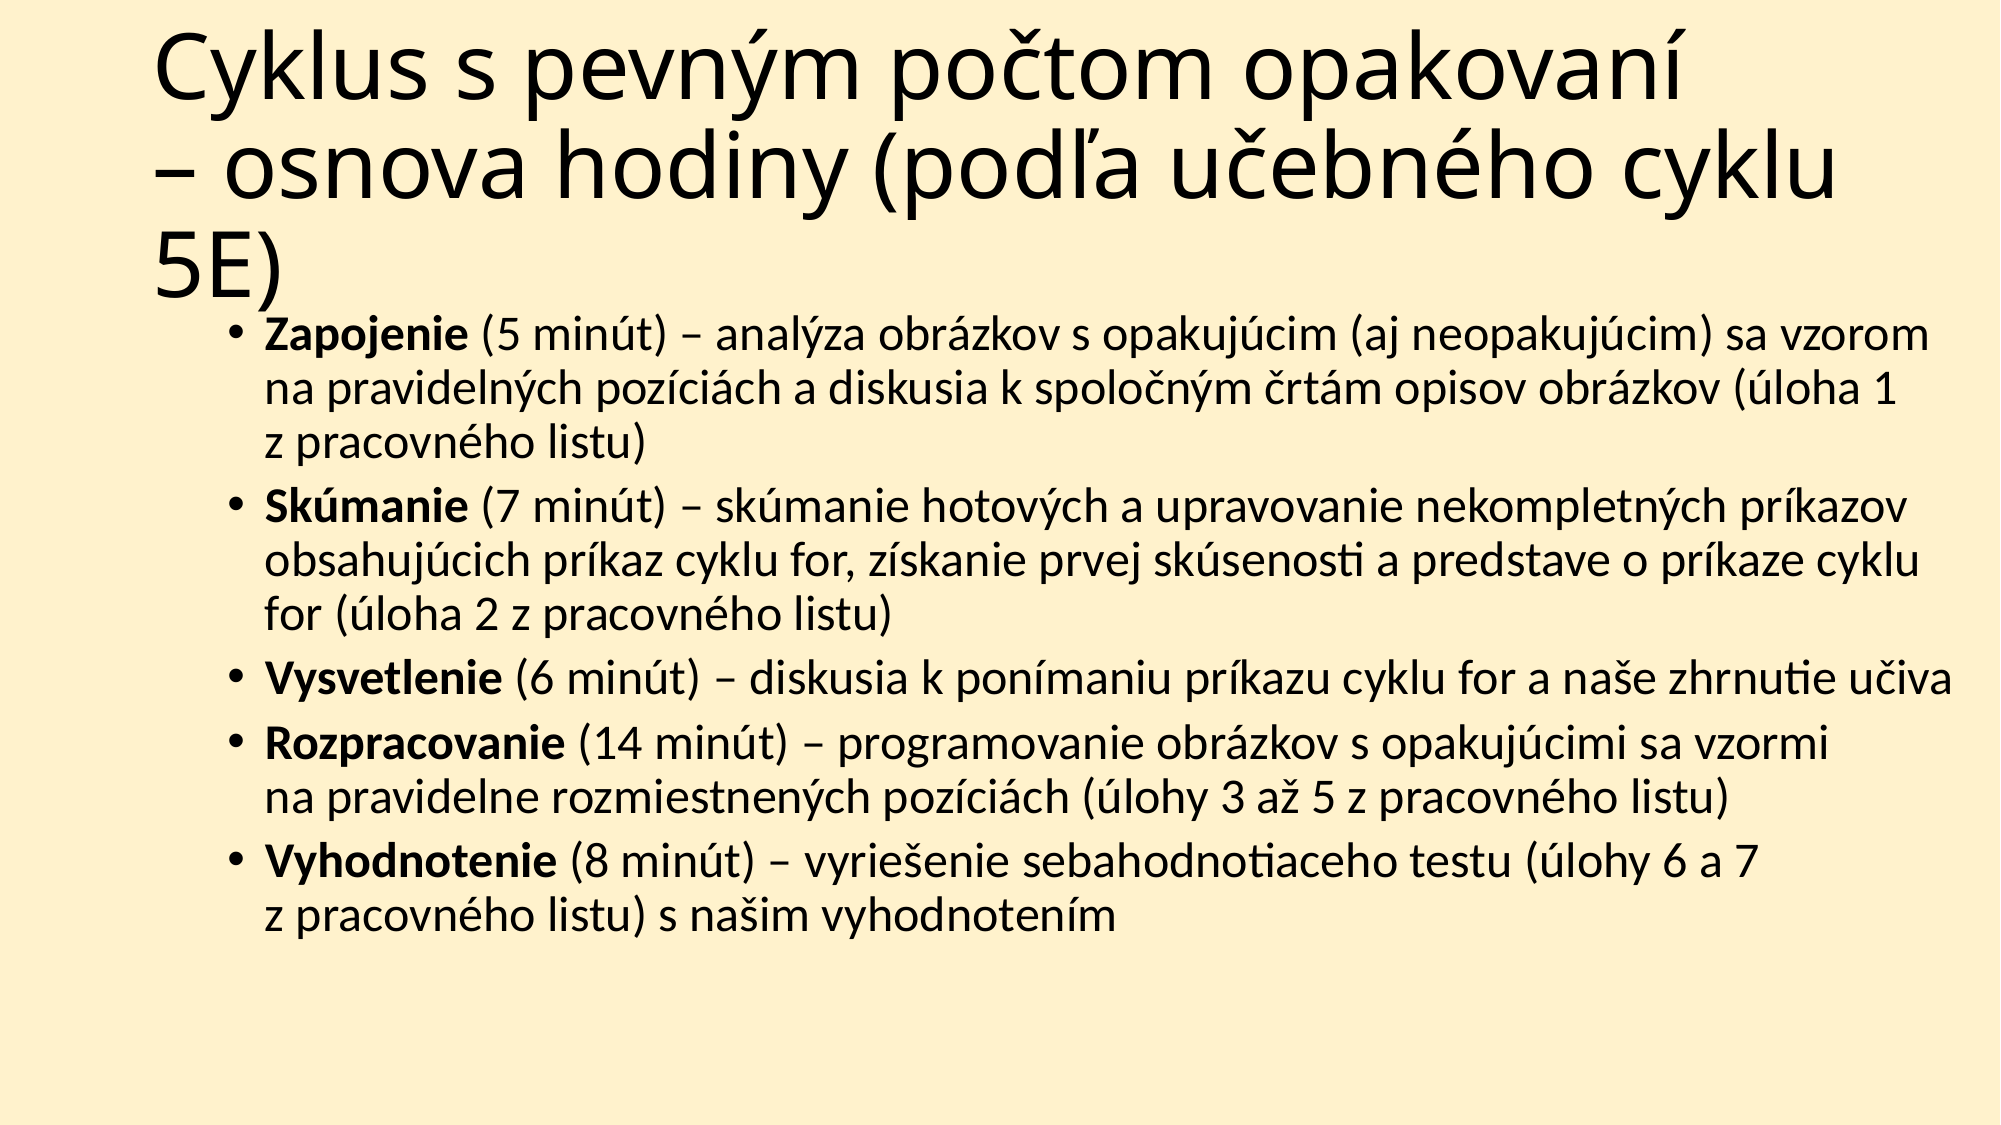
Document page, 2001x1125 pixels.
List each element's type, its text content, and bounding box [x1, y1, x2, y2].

title Cyklus s pevným počtom opakovaní – osnova hodiny (podľa učebného cyklu 5E) [137, 59, 1863, 278]
list Zapojenie (5 minút) – analýza obrázkov s opakujúcim (aj neopakujúcim) sa vzorom na pravidelných pozíciách a diskusia k spoločným črtám opisov obrázkov (úloha 1 z pracovného listu) Skúmanie (7 minút) – skúmanie hotových a upravovanie nekompletných príkazov obsahujúcich príkaz cyklu for, získanie prvej skúsenosti a predstave o príkaze cyklu for (úloha 2 z pracovného listu) Vysvetlenie (6 minút) – diskusia k ponímaniu príkazu cyklu for a naše zhrnutie učiva Rozpracovanie (14 minút) – programovanie obrázkov s opakujúcimi sa vzormi na pravidelne rozmiestnených pozíciách (úlohy 3 až 5 z pracovného listu) Vyhodnotenie (8 minút) – vyriešenie sebahodnotiaceho testu (úlohy 6 a 7 z pracovného listu) s našim vyhodnotením [137, 299, 1975, 1014]
